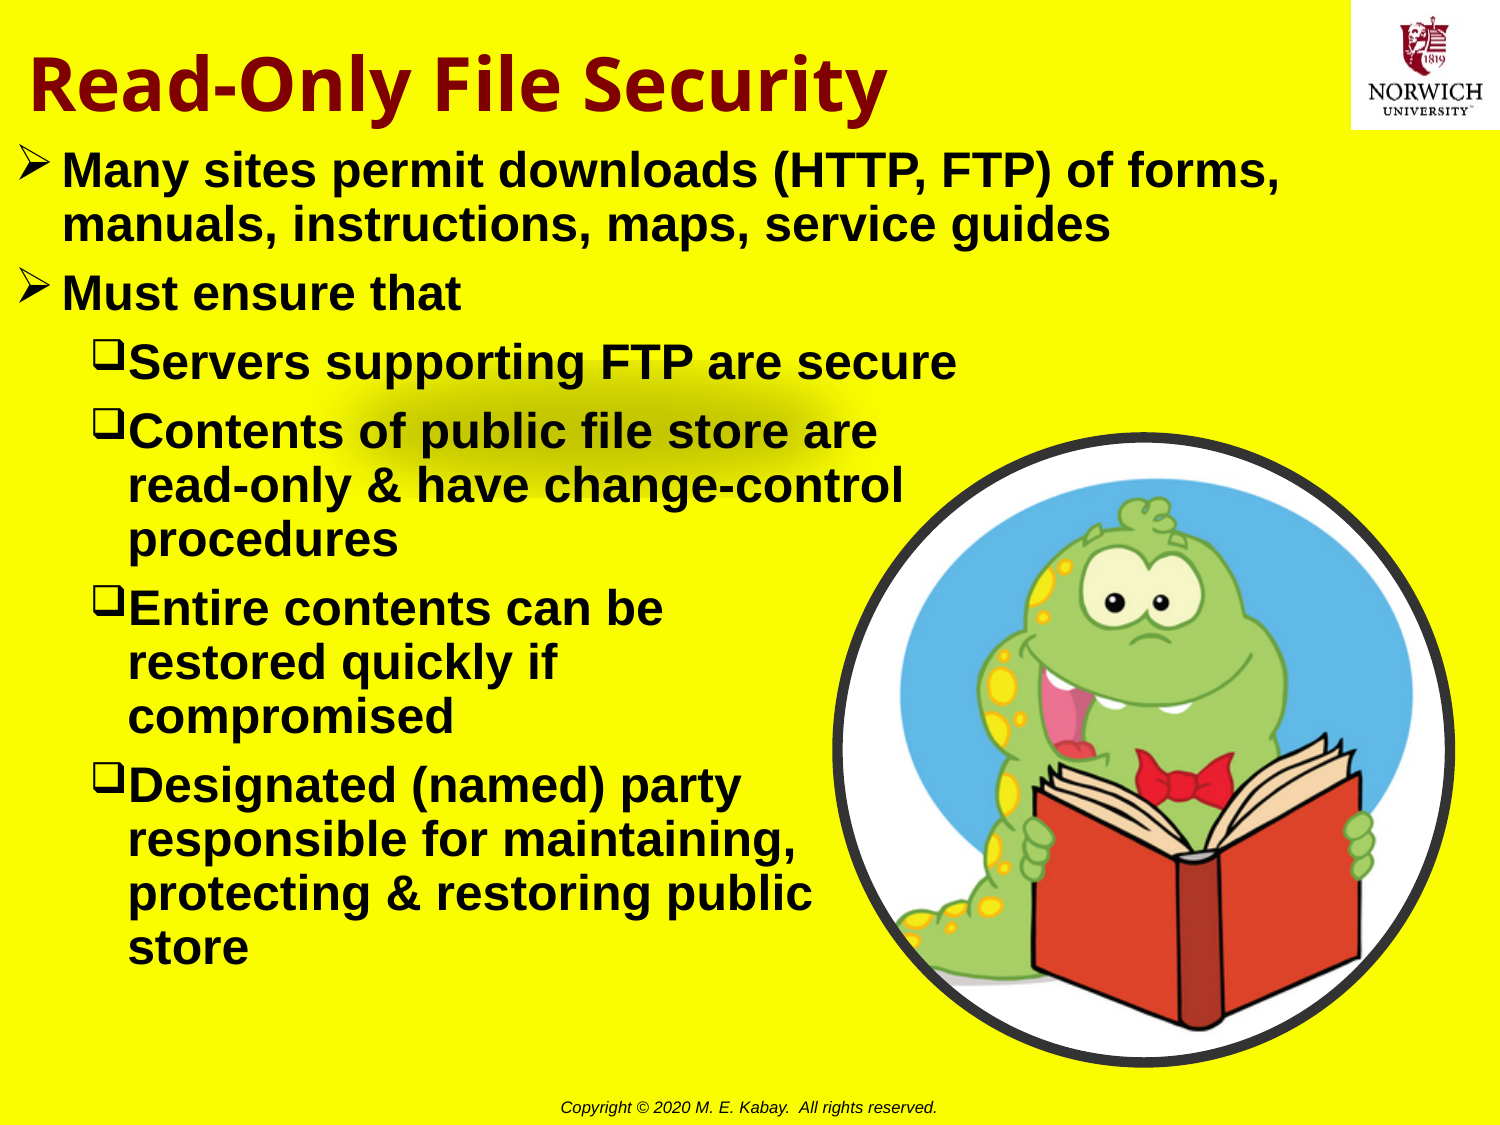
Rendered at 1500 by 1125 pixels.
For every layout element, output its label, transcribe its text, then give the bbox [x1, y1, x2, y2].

picture [1351, 0, 1500, 130]
title Read-Only File Security [11, 24, 1339, 136]
list Many sites permit downloads (HTTP, FTP) of forms, manuals, instructions, maps, service guides Must ensure that Servers supporting FTP are secure Contents of public file store are read-only & have change-control procedures Entire contents can be restored quickly if compromised Designated (named) party responsible for maintaining, protecting & restoring public store [0, 136, 1463, 1038]
picture [837, 437, 1451, 1063]
